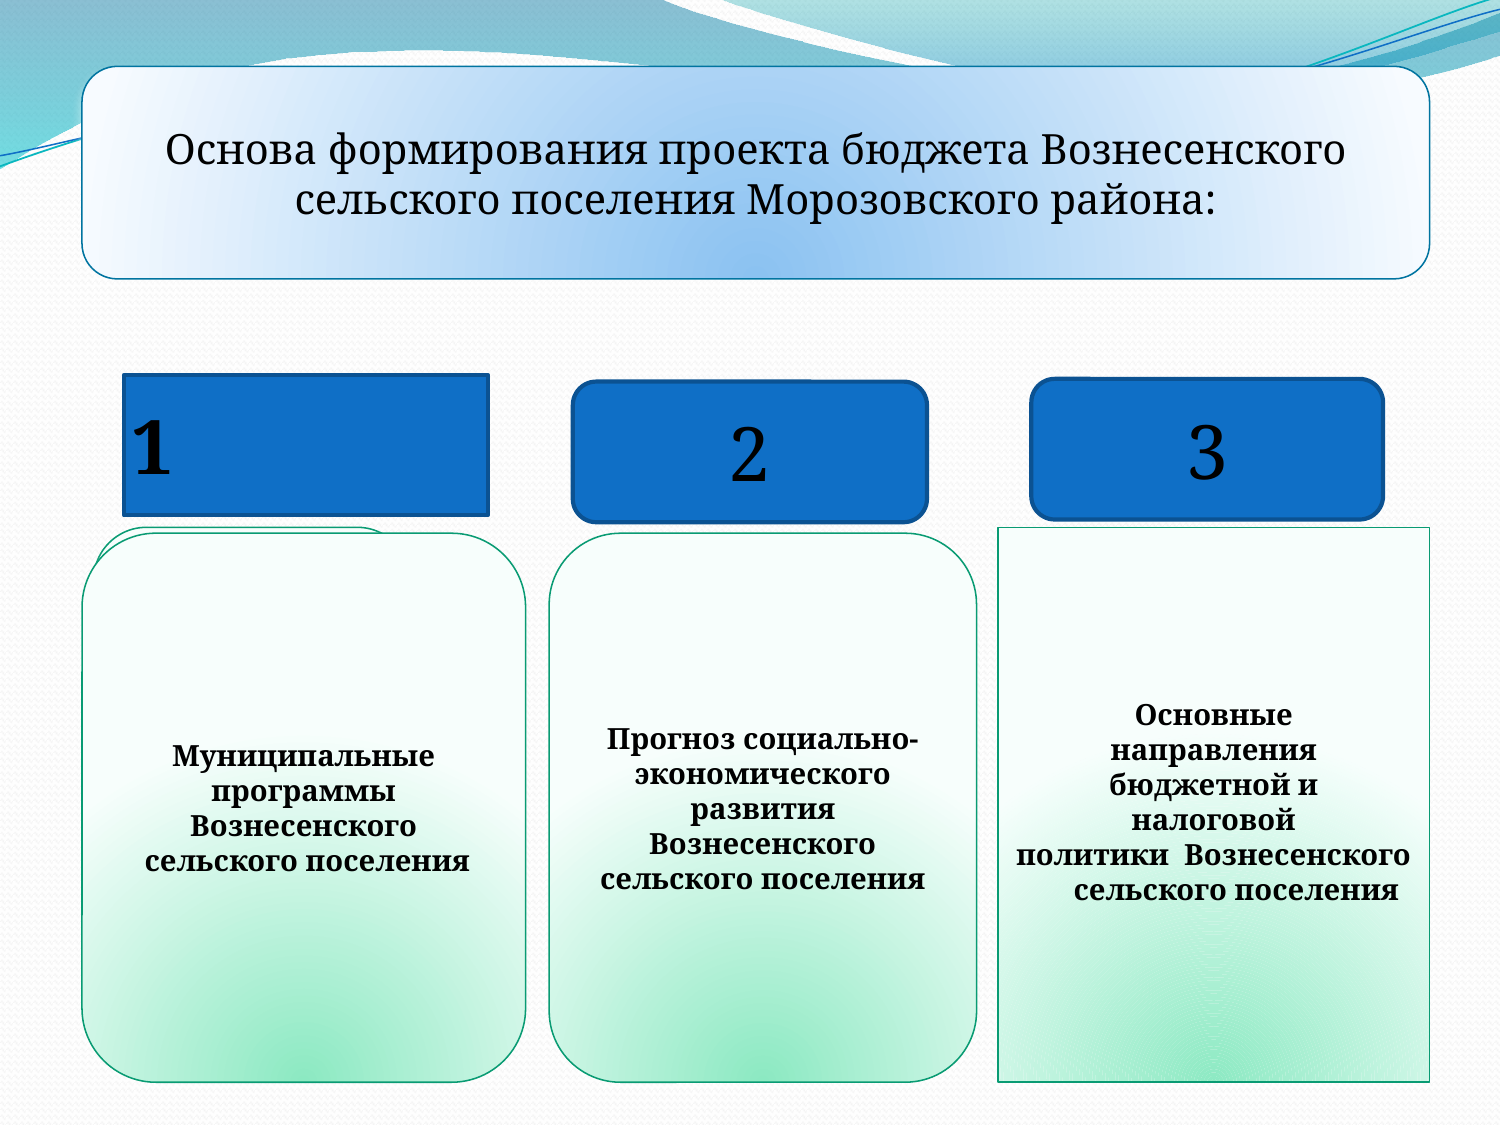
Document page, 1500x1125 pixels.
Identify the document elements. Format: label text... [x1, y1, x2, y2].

text_box Основа формирования проекта бюджета Вознесенского сельского поселения Морозовского района: [81, 65, 1431, 280]
text_box Муниципальные программы Вознесенского сельского поселения [81, 532, 527, 1084]
text_box Прогноз социально-экономического развития Вознесенского сельского поселения [548, 532, 978, 1084]
text_box 3 [1029, 376, 1386, 522]
list Основные направления бюджетной и налоговой политики Вознесенского сельского поселения [997, 527, 1430, 1083]
text_box 2 [570, 379, 930, 525]
list 1 [122, 373, 490, 517]
text_box Бюджетном послании президента Российской федерации [99, 526, 381, 554]
